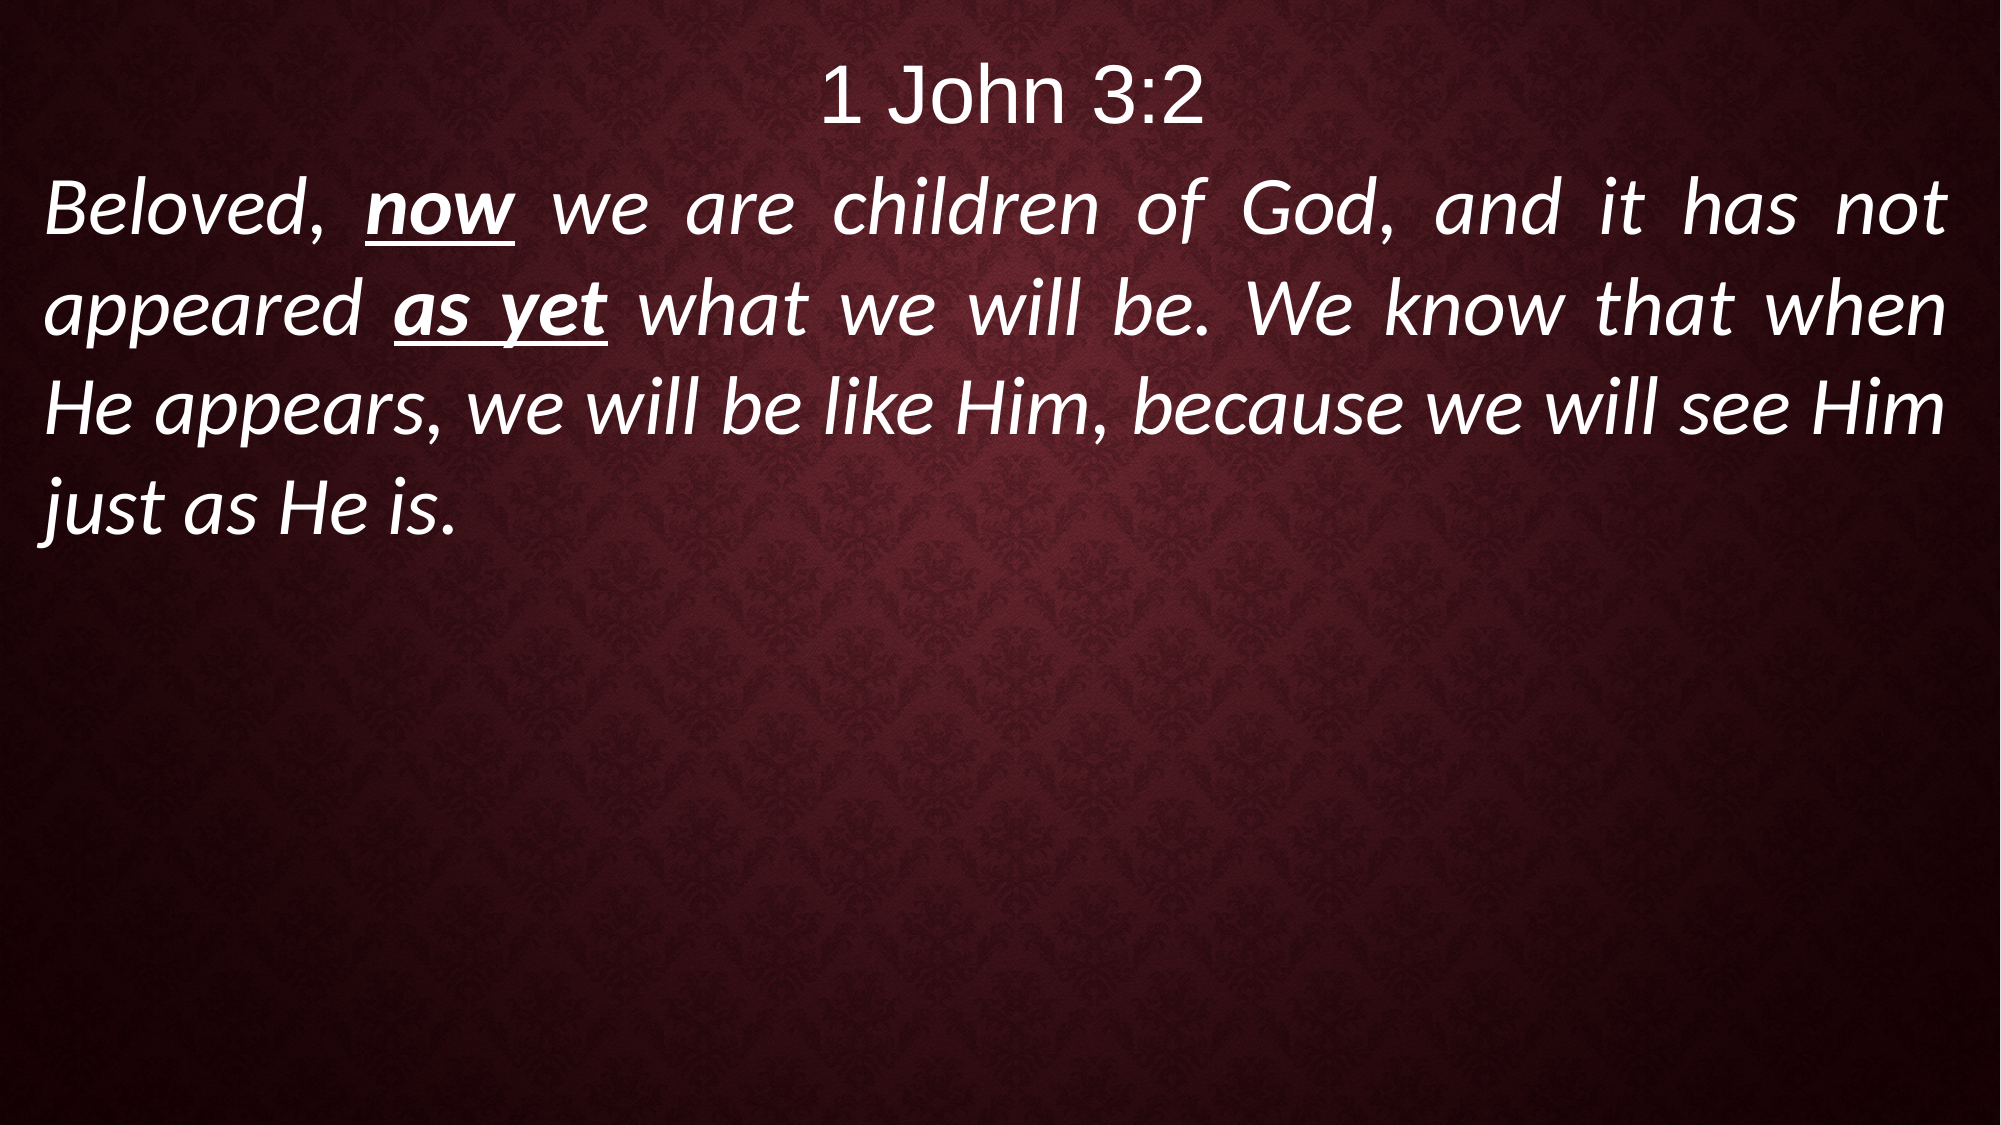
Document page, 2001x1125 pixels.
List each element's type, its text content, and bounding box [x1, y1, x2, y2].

text_box Beloved, now we are children of God, and it has not appeared as yet what we will be. We know that when He appears, we will be like Him, because we will see Him just as He is. [28, 144, 1965, 559]
text_box 1 John 3:2 [53, 33, 1972, 148]
